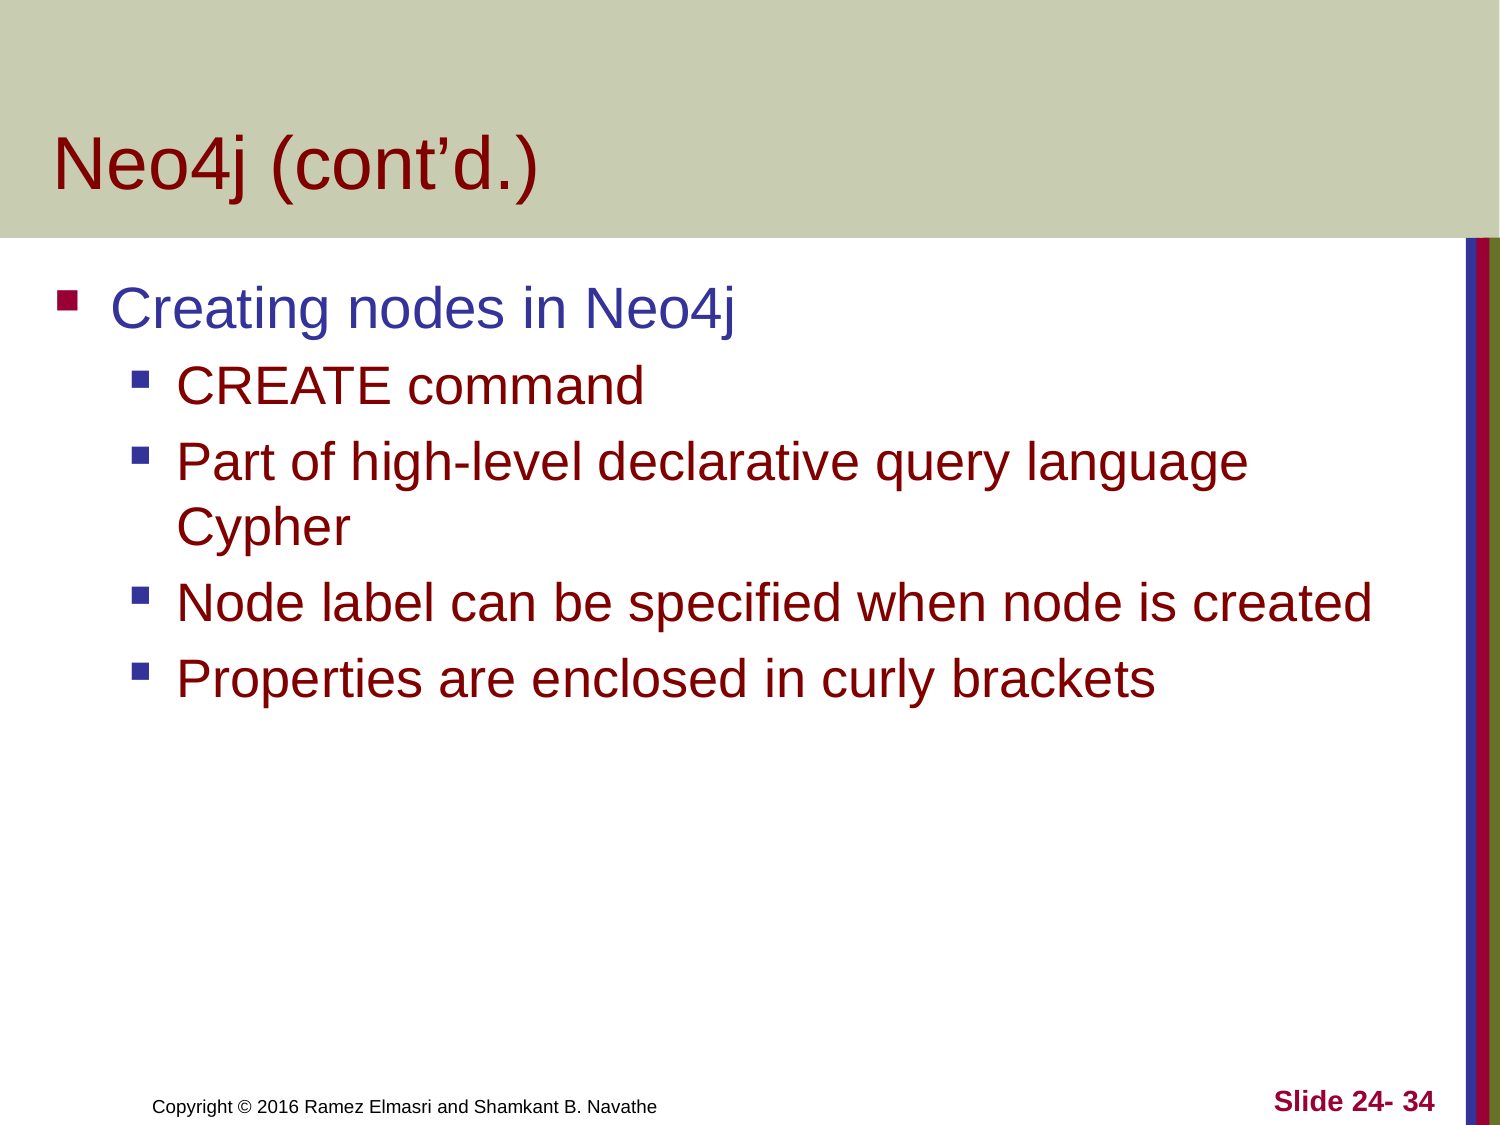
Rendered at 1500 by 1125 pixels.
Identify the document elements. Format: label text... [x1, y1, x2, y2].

title Neo4j (cont’d.) [37, 49, 1317, 213]
slide_number Slide 24- 34 [1137, 1049, 1451, 1125]
list Creating nodes in Neo4j CREATE command Part of high-level declarative query language Cypher Node label can be specified when node is created Properties are enclosed in curly brackets [39, 262, 1400, 1013]
